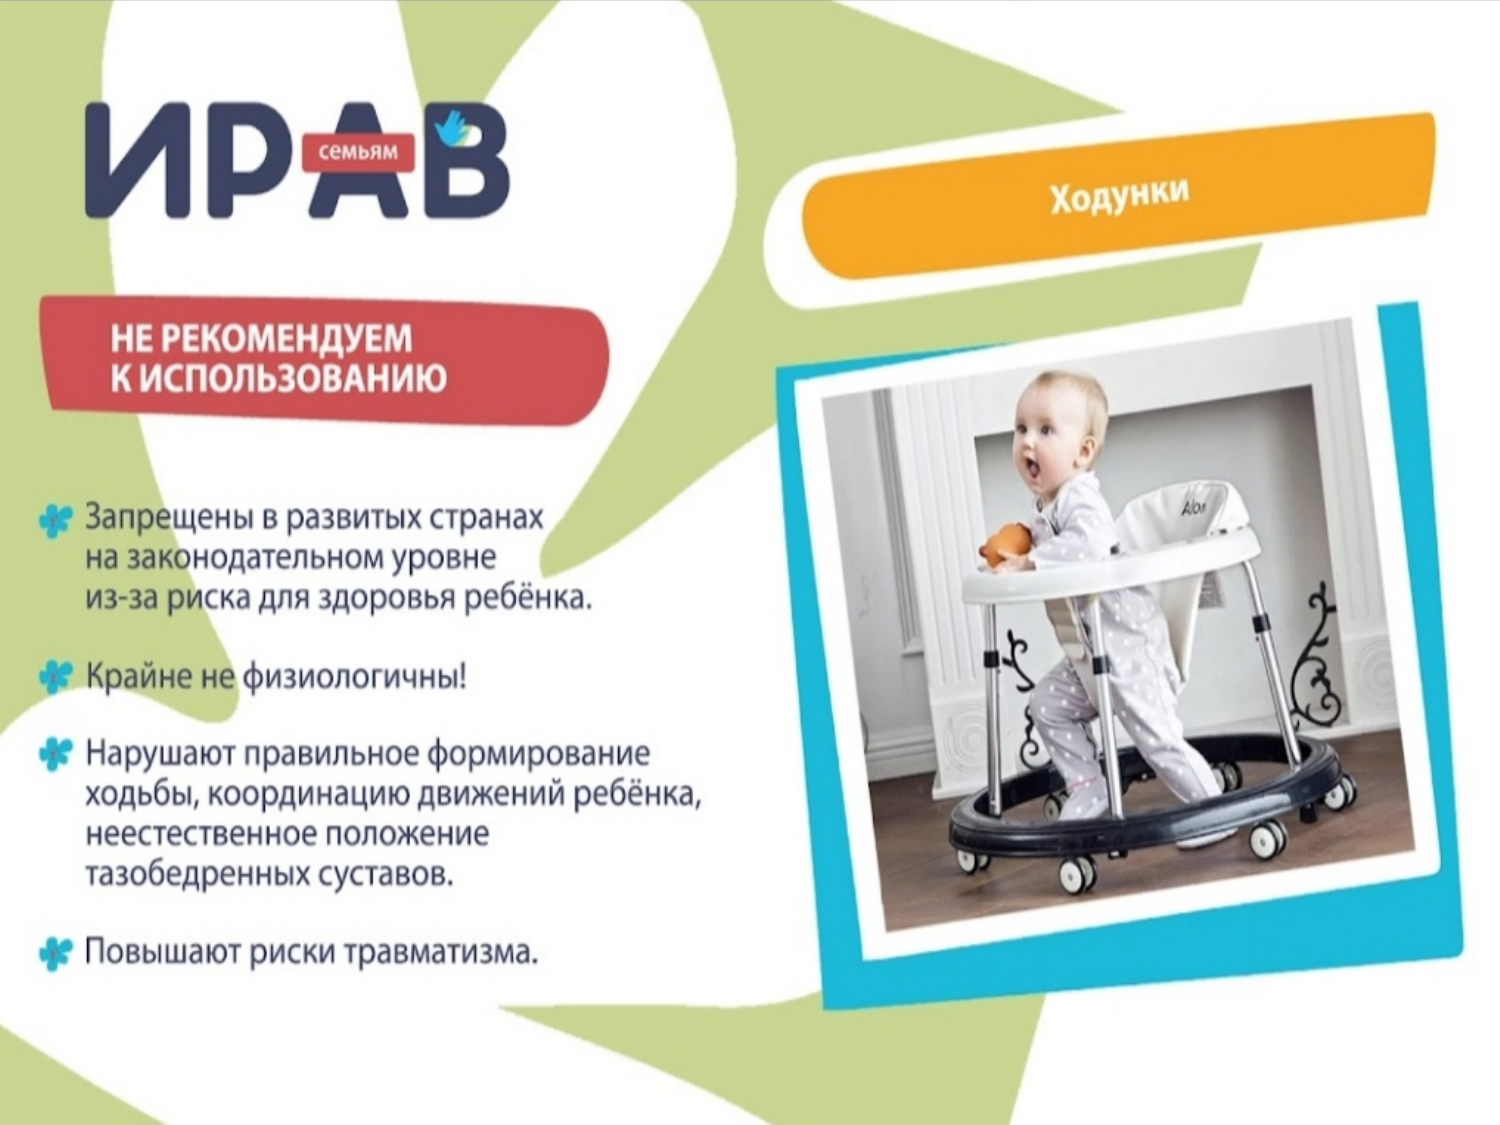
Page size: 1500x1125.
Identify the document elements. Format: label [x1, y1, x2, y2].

list [0, 0, 1500, 1125]
